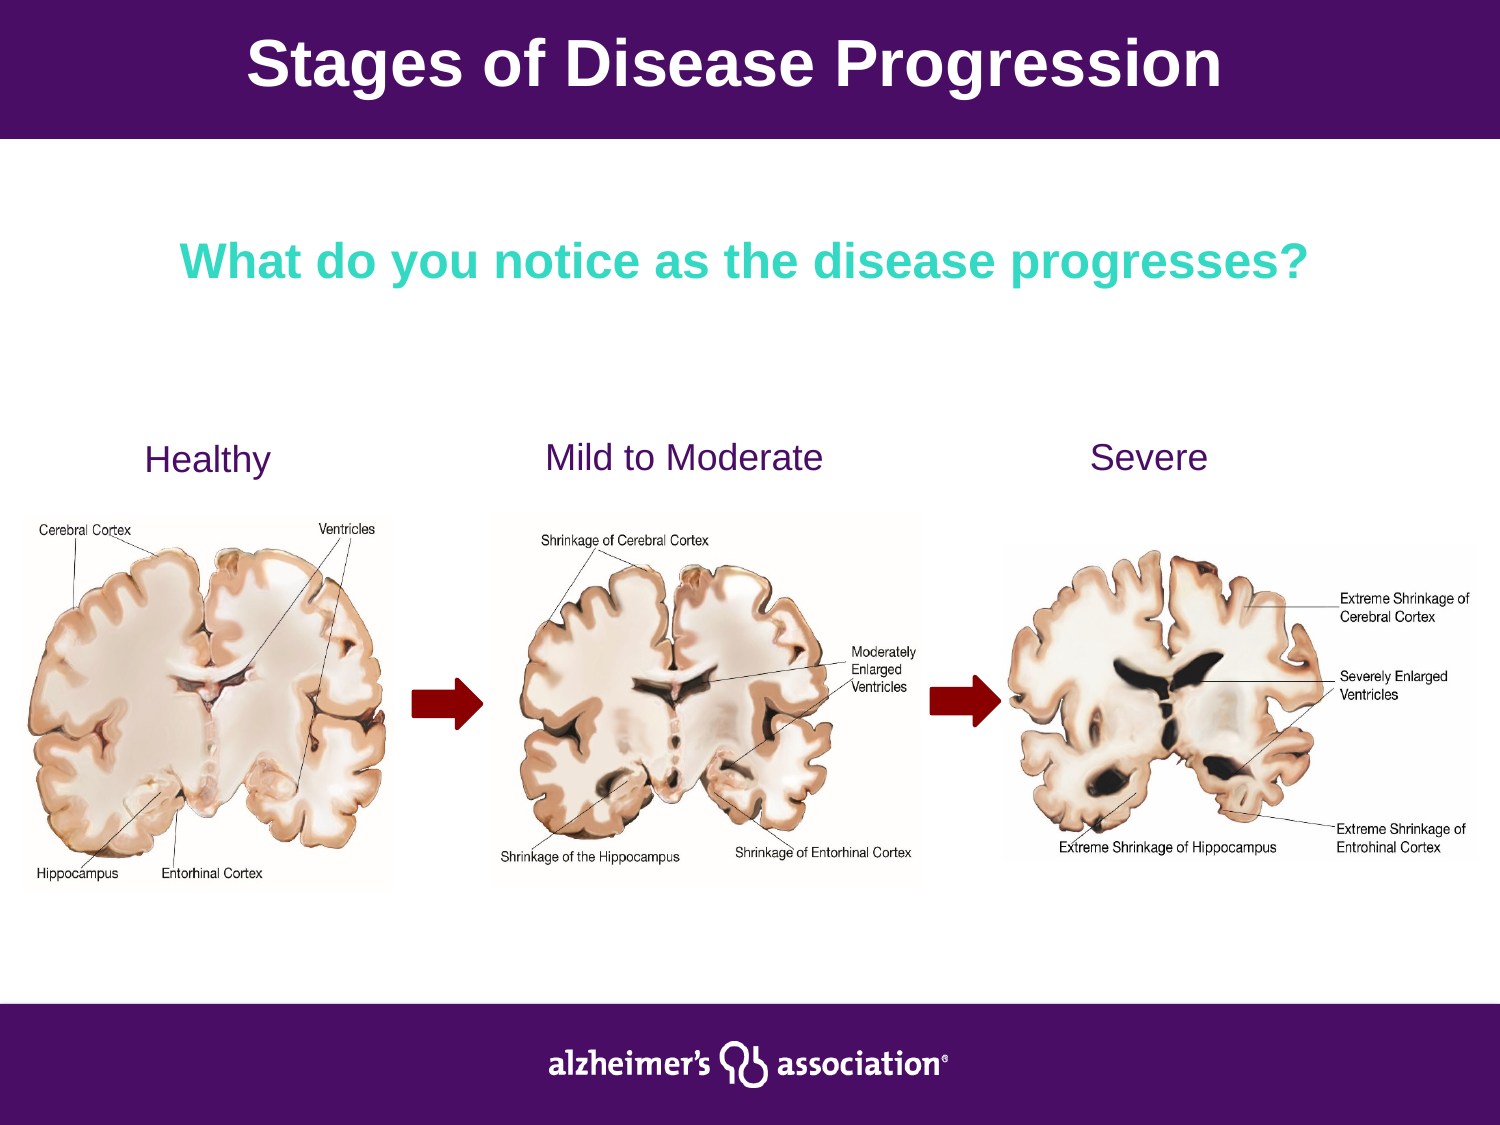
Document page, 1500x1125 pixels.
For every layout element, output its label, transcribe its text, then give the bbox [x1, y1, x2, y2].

text_box [0, 0, 1500, 138]
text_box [21, 424, 1479, 892]
text_box Stages of Disease Progression [231, 12, 1269, 138]
picture [549, 1041, 948, 1088]
text_box What do you notice as the disease progresses? [0, 221, 1495, 347]
